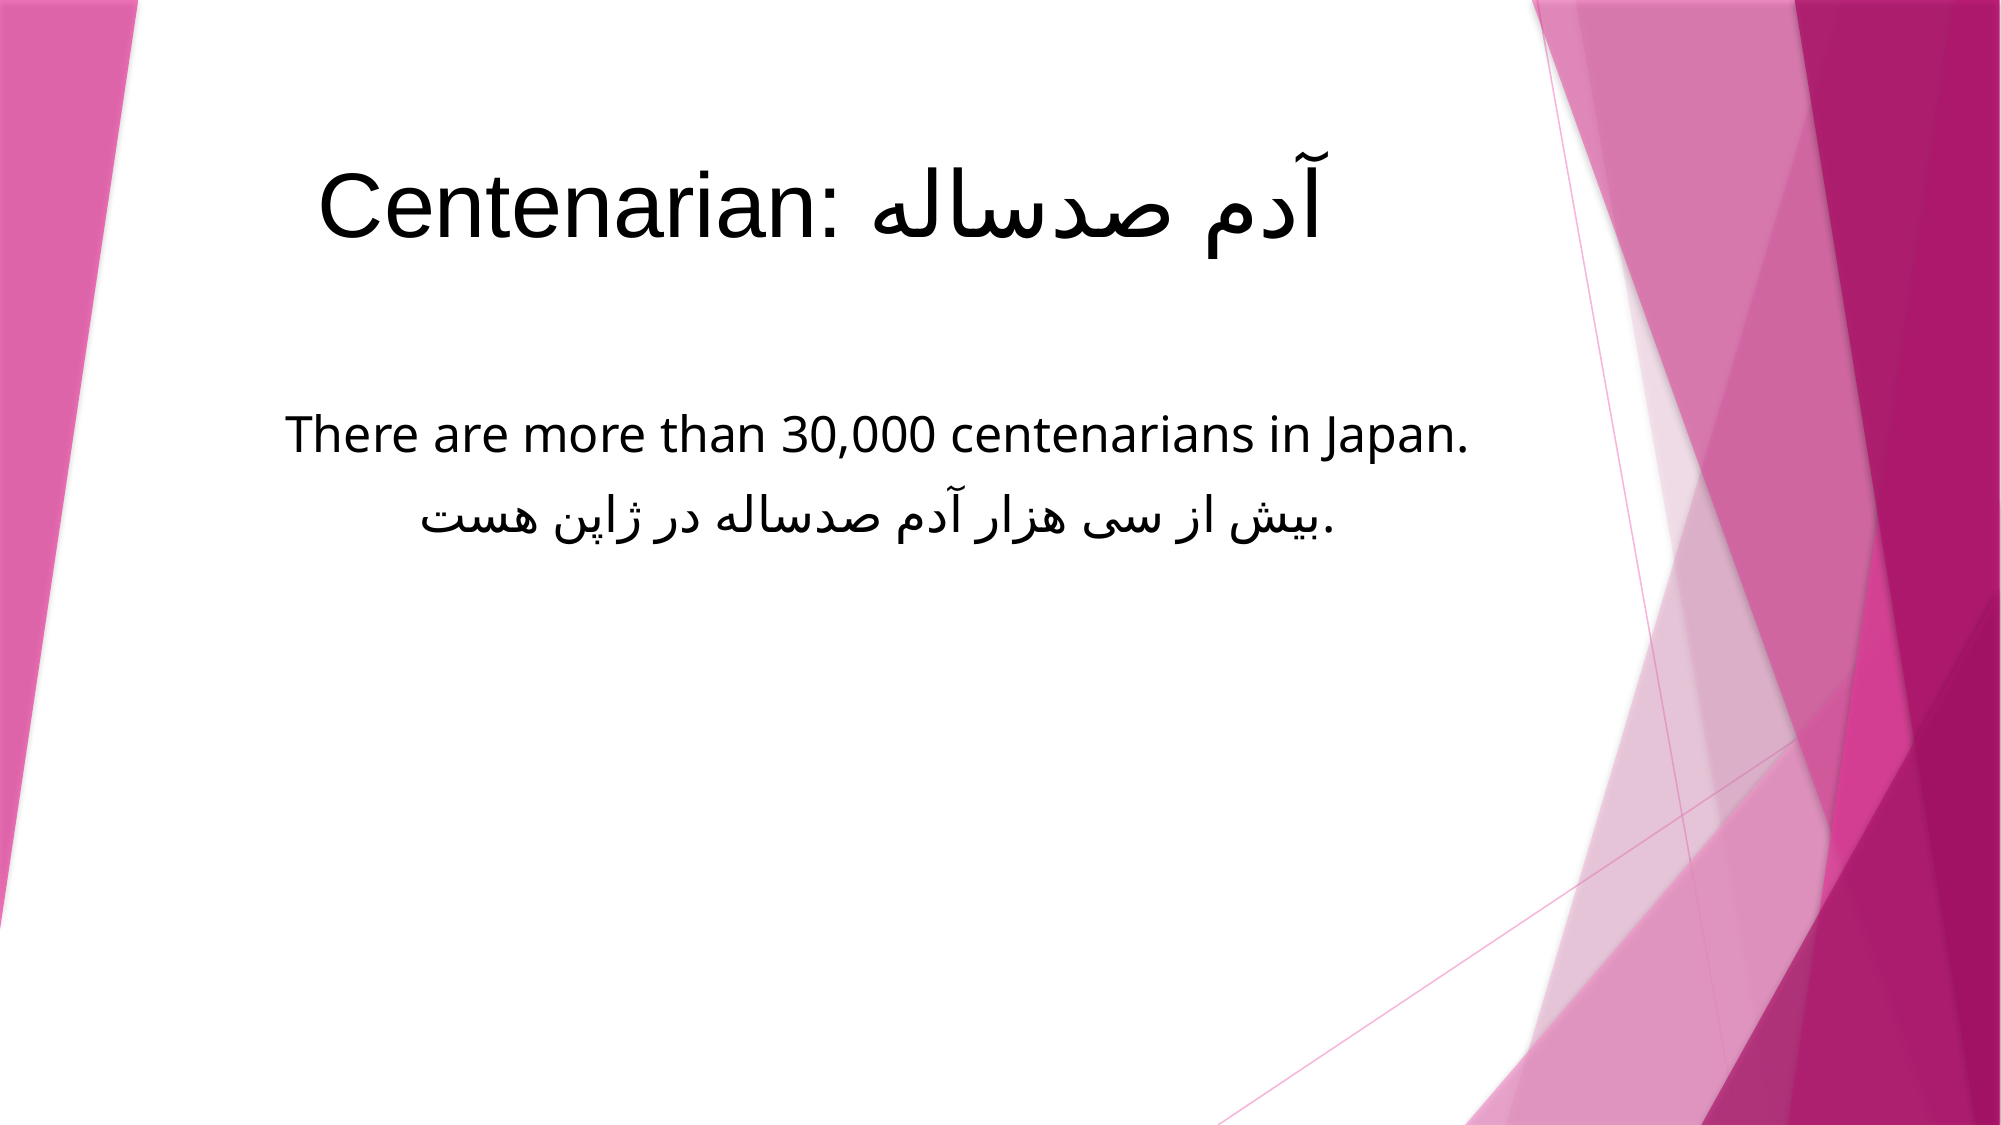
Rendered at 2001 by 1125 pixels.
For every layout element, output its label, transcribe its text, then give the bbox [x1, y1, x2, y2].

title Centenarian: آدم صدساله [113, 99, 1367, 263]
subtitle There are more than 30,000 centenarians in Japan. بیش از سی هزار آدم صدساله در ژاپن هست. [247, 394, 1522, 697]
